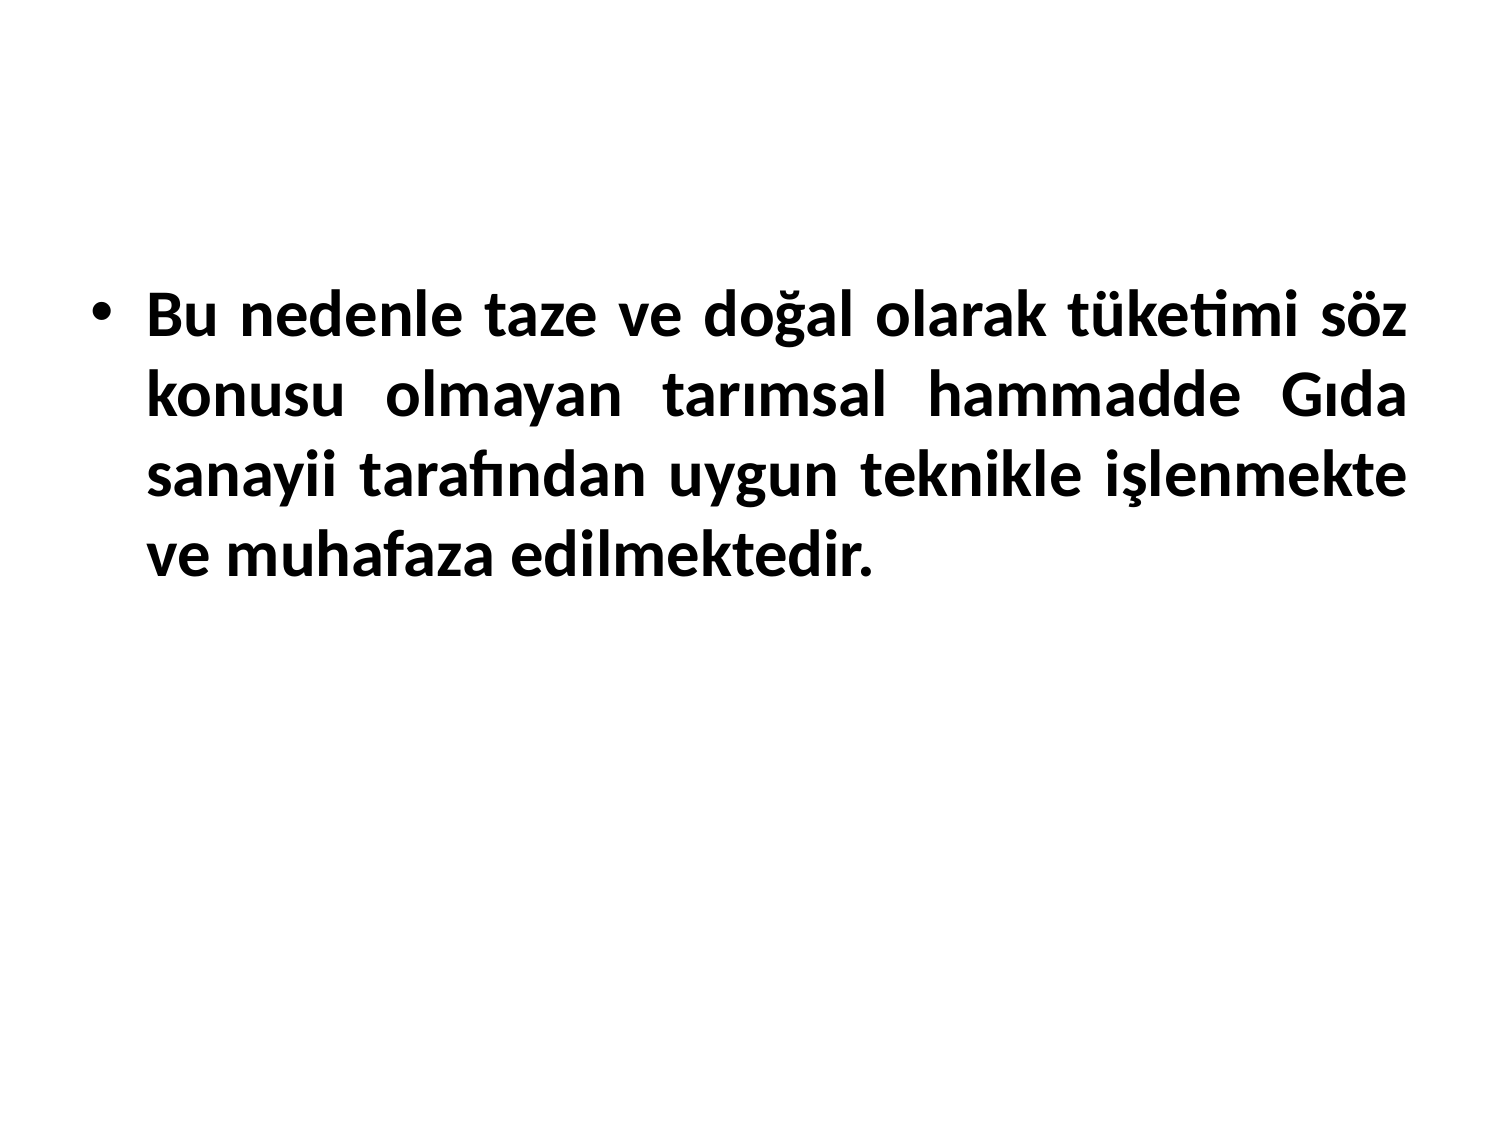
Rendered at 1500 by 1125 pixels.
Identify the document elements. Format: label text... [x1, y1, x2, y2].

list Bu nedenle taze ve doğal olarak tüketimi söz konusu olmayan tarımsal hammadde Gıda sanayii tarafından uygun teknikle işlenmekte ve muhafaza edilmektedir. [75, 262, 1425, 1005]
